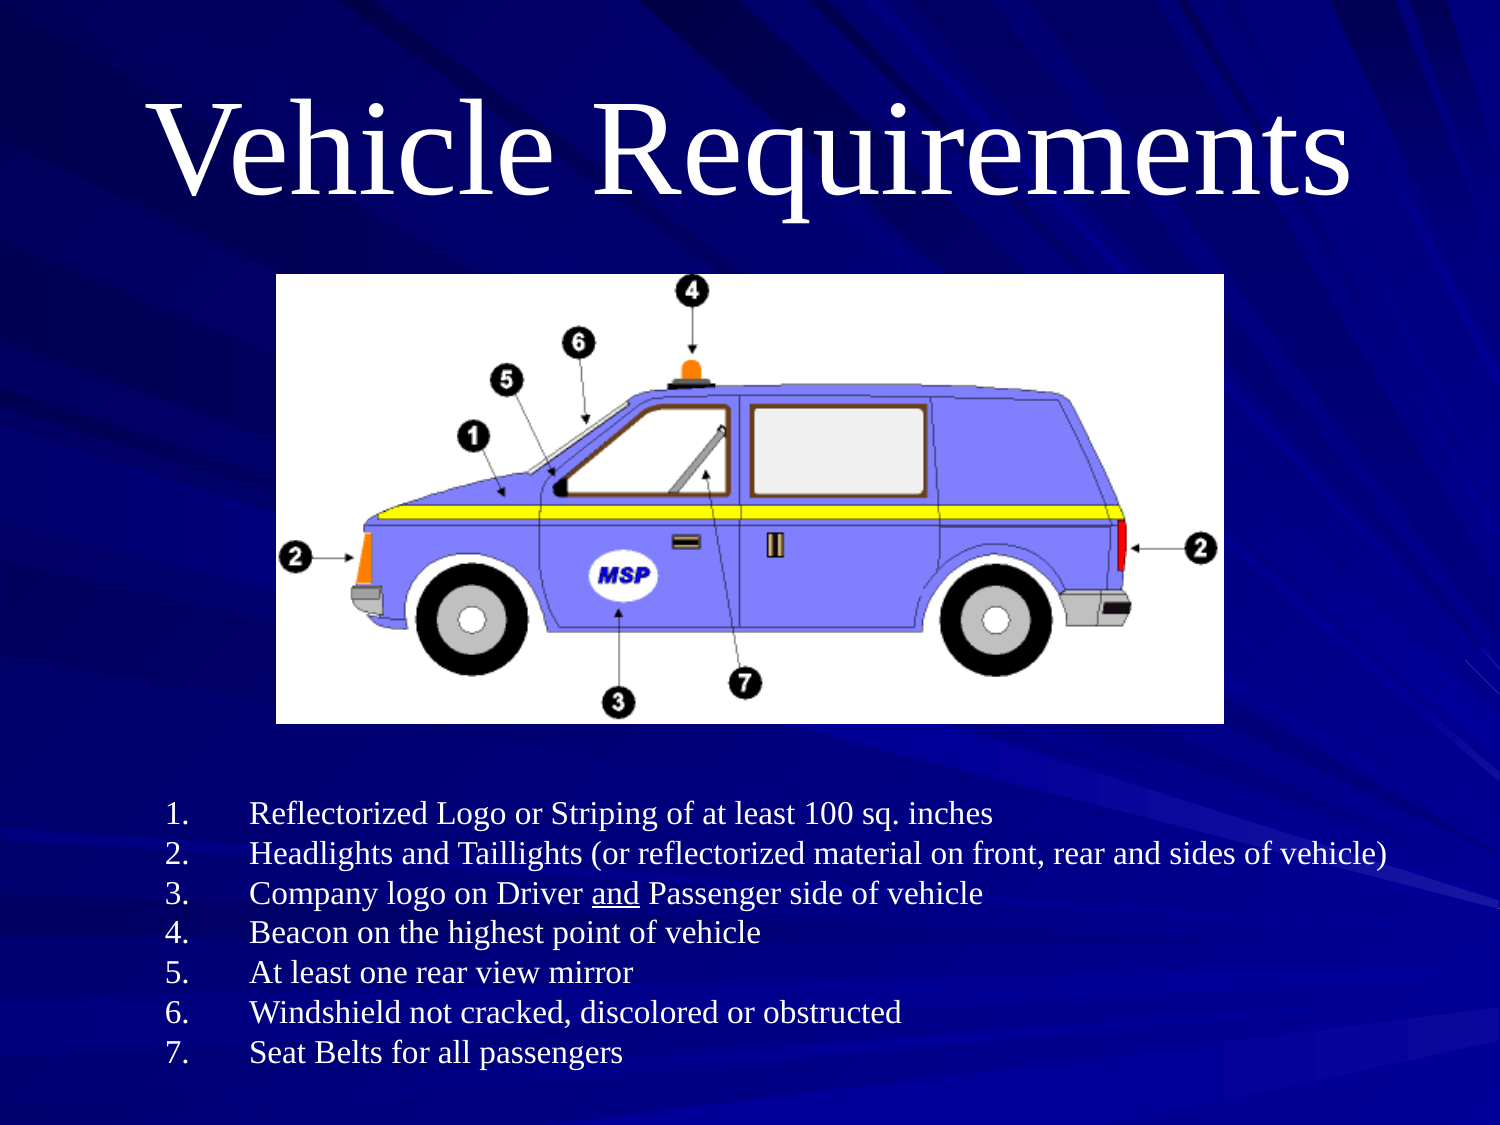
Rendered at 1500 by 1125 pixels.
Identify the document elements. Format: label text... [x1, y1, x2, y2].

picture [276, 274, 1224, 724]
title Vehicle Requirements [75, 45, 1425, 234]
text_box Reflectorized Logo or Striping of at least 100 sq. inches Headlights and Taillights (or reflectorized material on front, rear and sides of vehicle) Company logo on Driver and Passenger side of vehicle Beacon on the highest point of vehicle At least one rear view mirror Windshield not cracked, discolored or obstructed Seat Belts for all passengers [150, 783, 1500, 1078]
